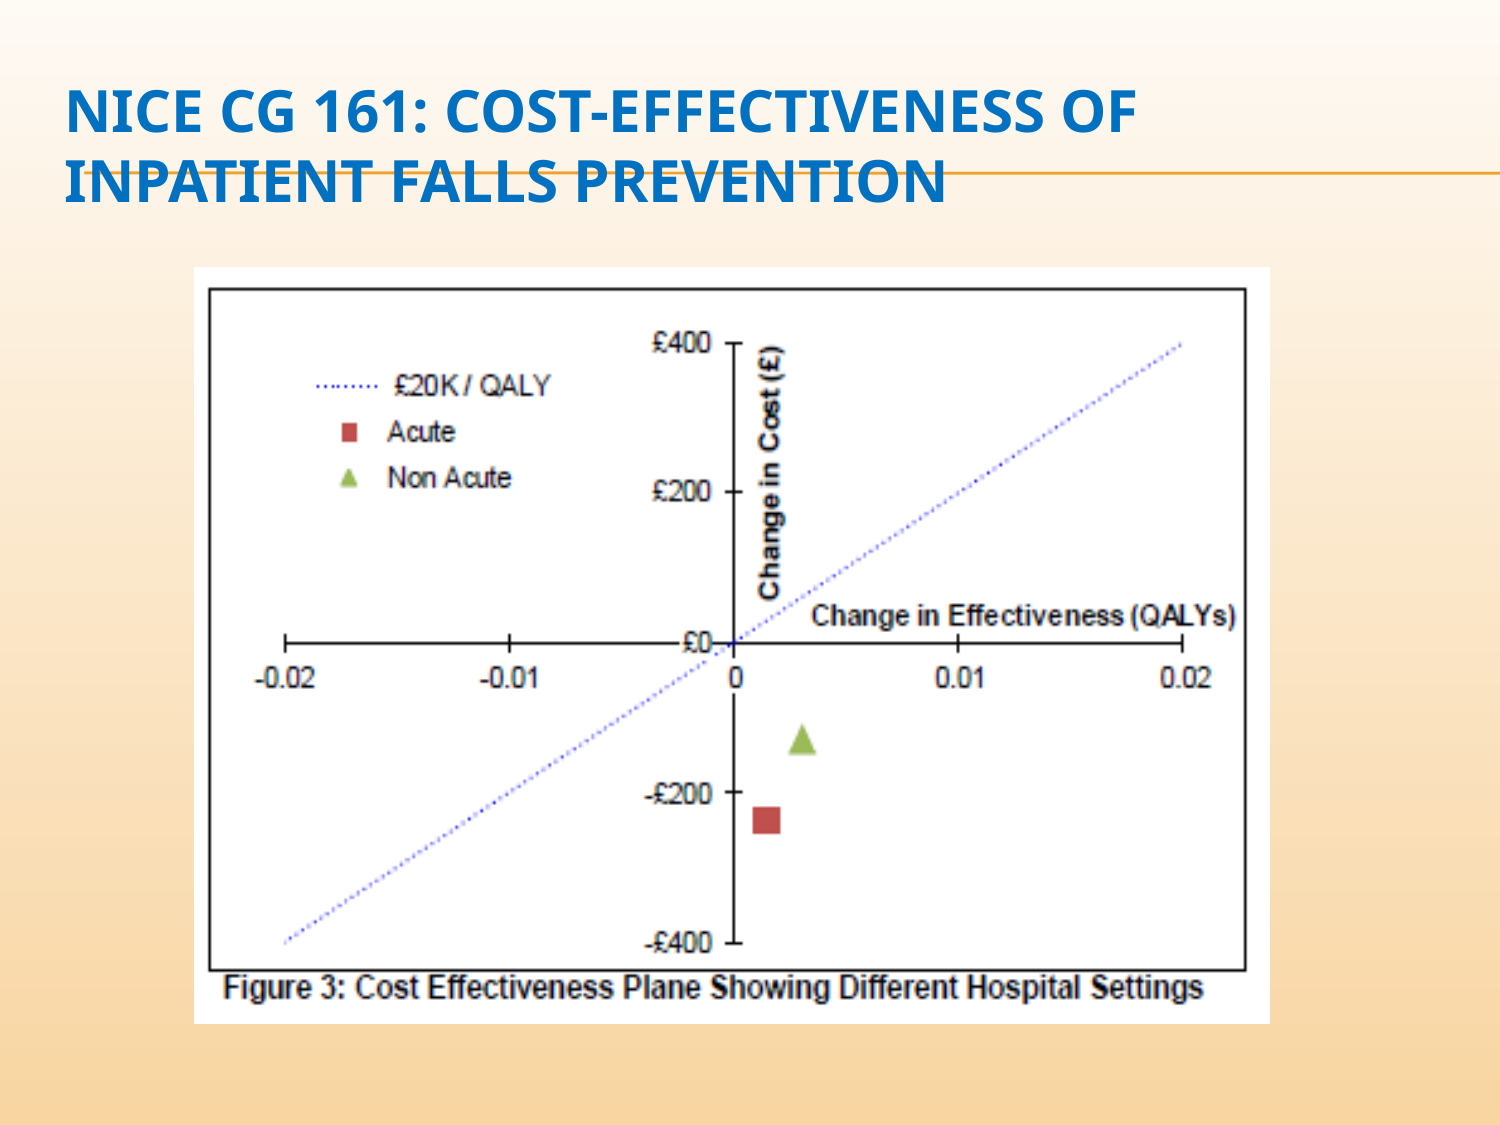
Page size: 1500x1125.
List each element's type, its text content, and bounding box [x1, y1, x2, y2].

title NICE CG 161: COST-EFFECTIVENESS OF INPATIENT FALLS PREVENTION [50, 75, 1475, 213]
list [194, 266, 1270, 1024]
